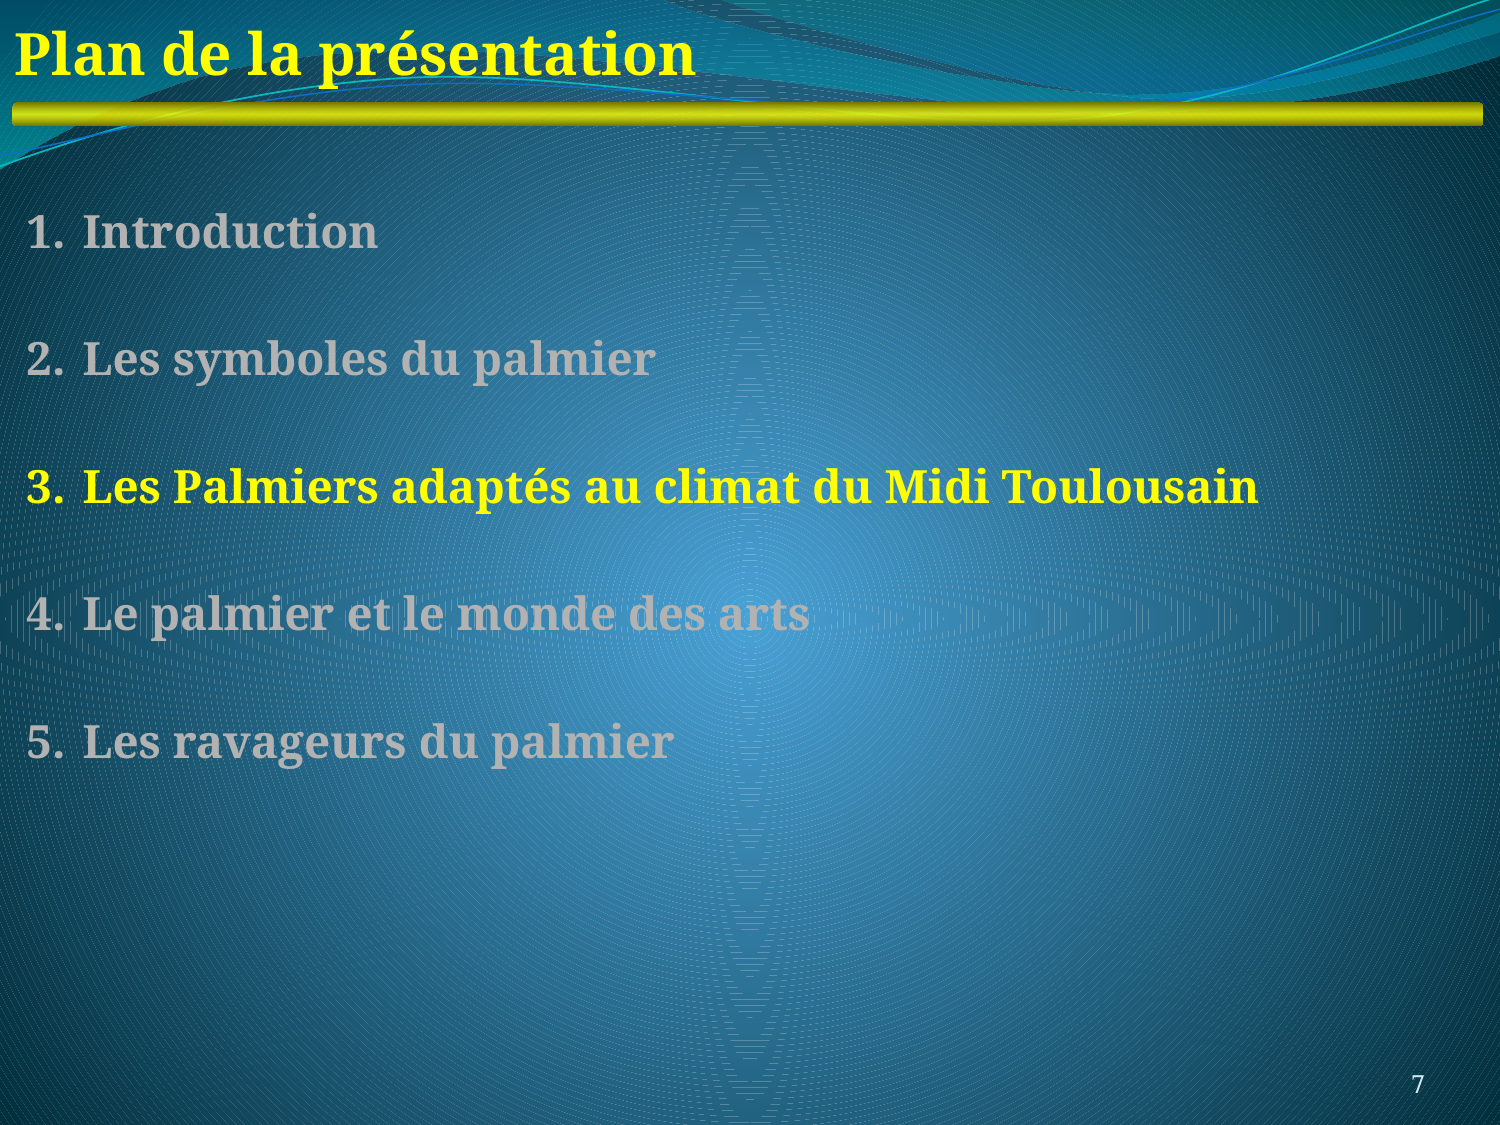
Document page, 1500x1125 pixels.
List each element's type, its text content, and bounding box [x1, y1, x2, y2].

text_box Plan de la présentation [0, 0, 1500, 104]
text_box [12, 104, 1483, 126]
slide_number 7 [1299, 1042, 1425, 1103]
text_box Introduction Les symboles du palmier Les Palmiers adaptés au climat du Midi Toulousain Le palmier et le monde des arts Les ravageurs du palmier [11, 137, 1500, 775]
